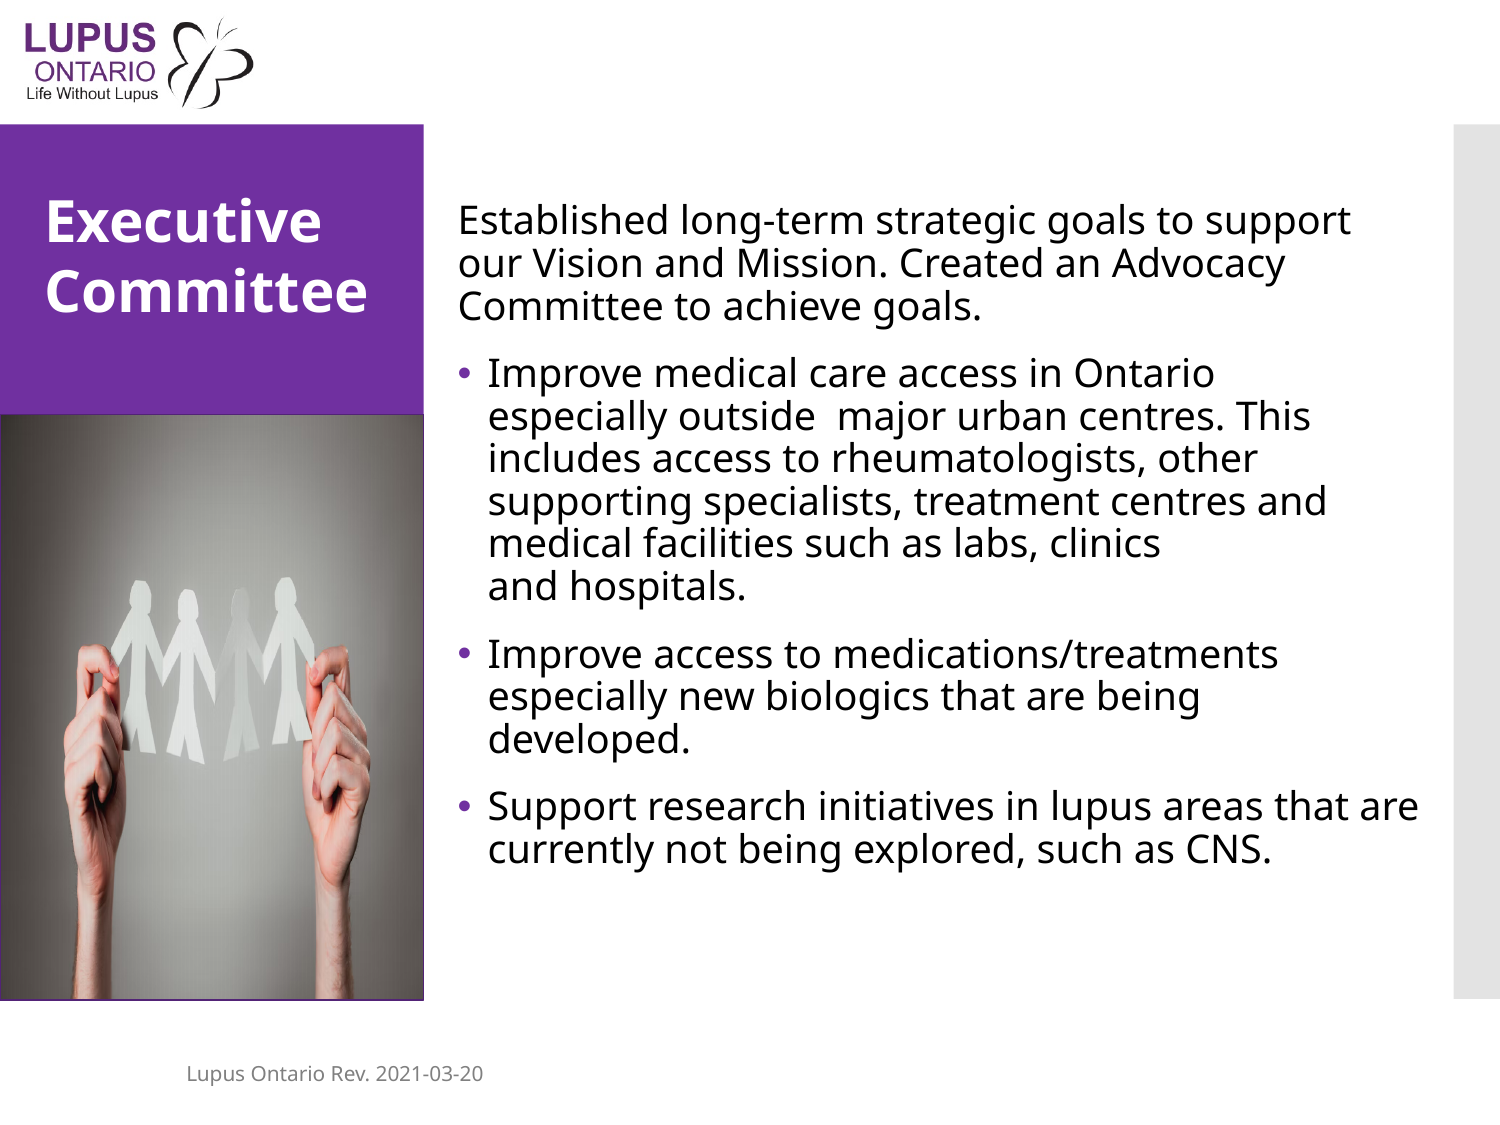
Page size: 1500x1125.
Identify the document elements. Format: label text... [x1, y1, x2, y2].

picture [13, 5, 262, 118]
text_box Executive Committee​ [29, 176, 412, 332]
text_box [0, 414, 424, 1001]
list Established long-term strategic goals to support our Vision and Mission. Created an Advocacy Committee to achieve goals. Improve medical care access in Ontario especially outside major urban centres. This includes access to rheumatologists, other supporting specialists, treatment centres and medical facilities such as labs, clinics and hospitals. Improve access to medications/treatments especially new biologics that are being developed. Support research initiatives in lupus areas that are currently not being explored, such as CNS. [442, 193, 1436, 962]
footer Lupus Ontario Rev. 2021-03-20 [171, 1042, 1376, 1103]
title Executive Committee [75, 5, 1425, 194]
